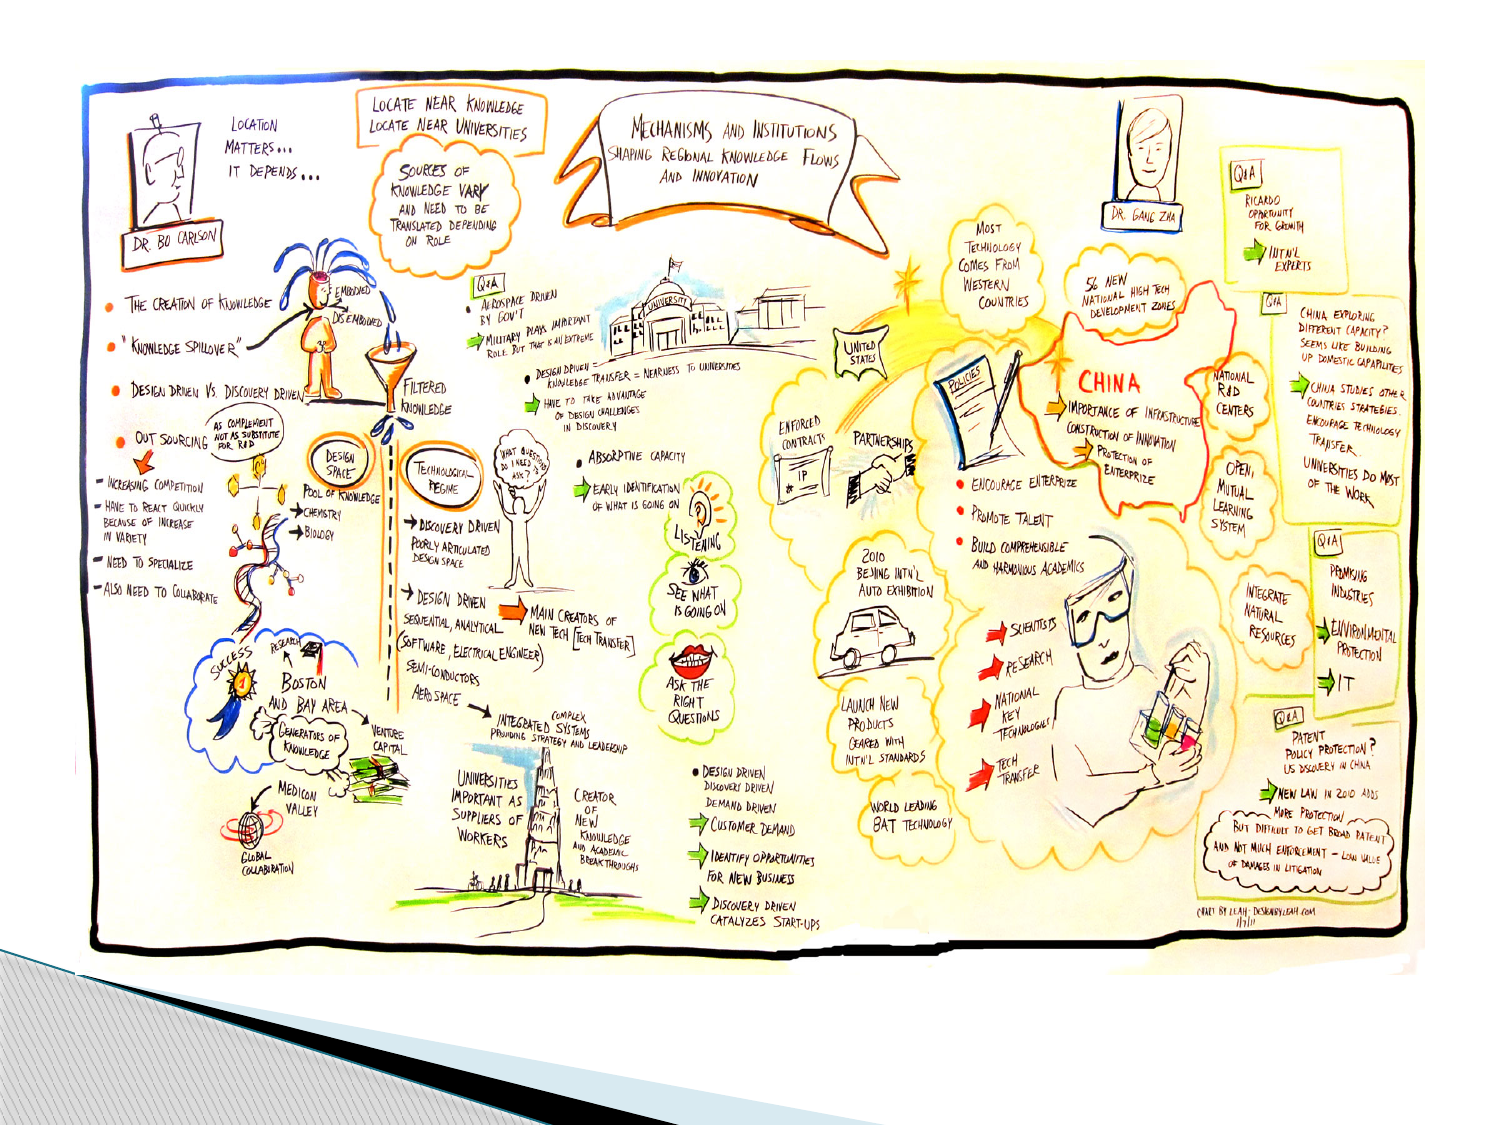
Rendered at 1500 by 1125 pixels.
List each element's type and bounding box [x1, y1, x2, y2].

list [74, 49, 1426, 986]
